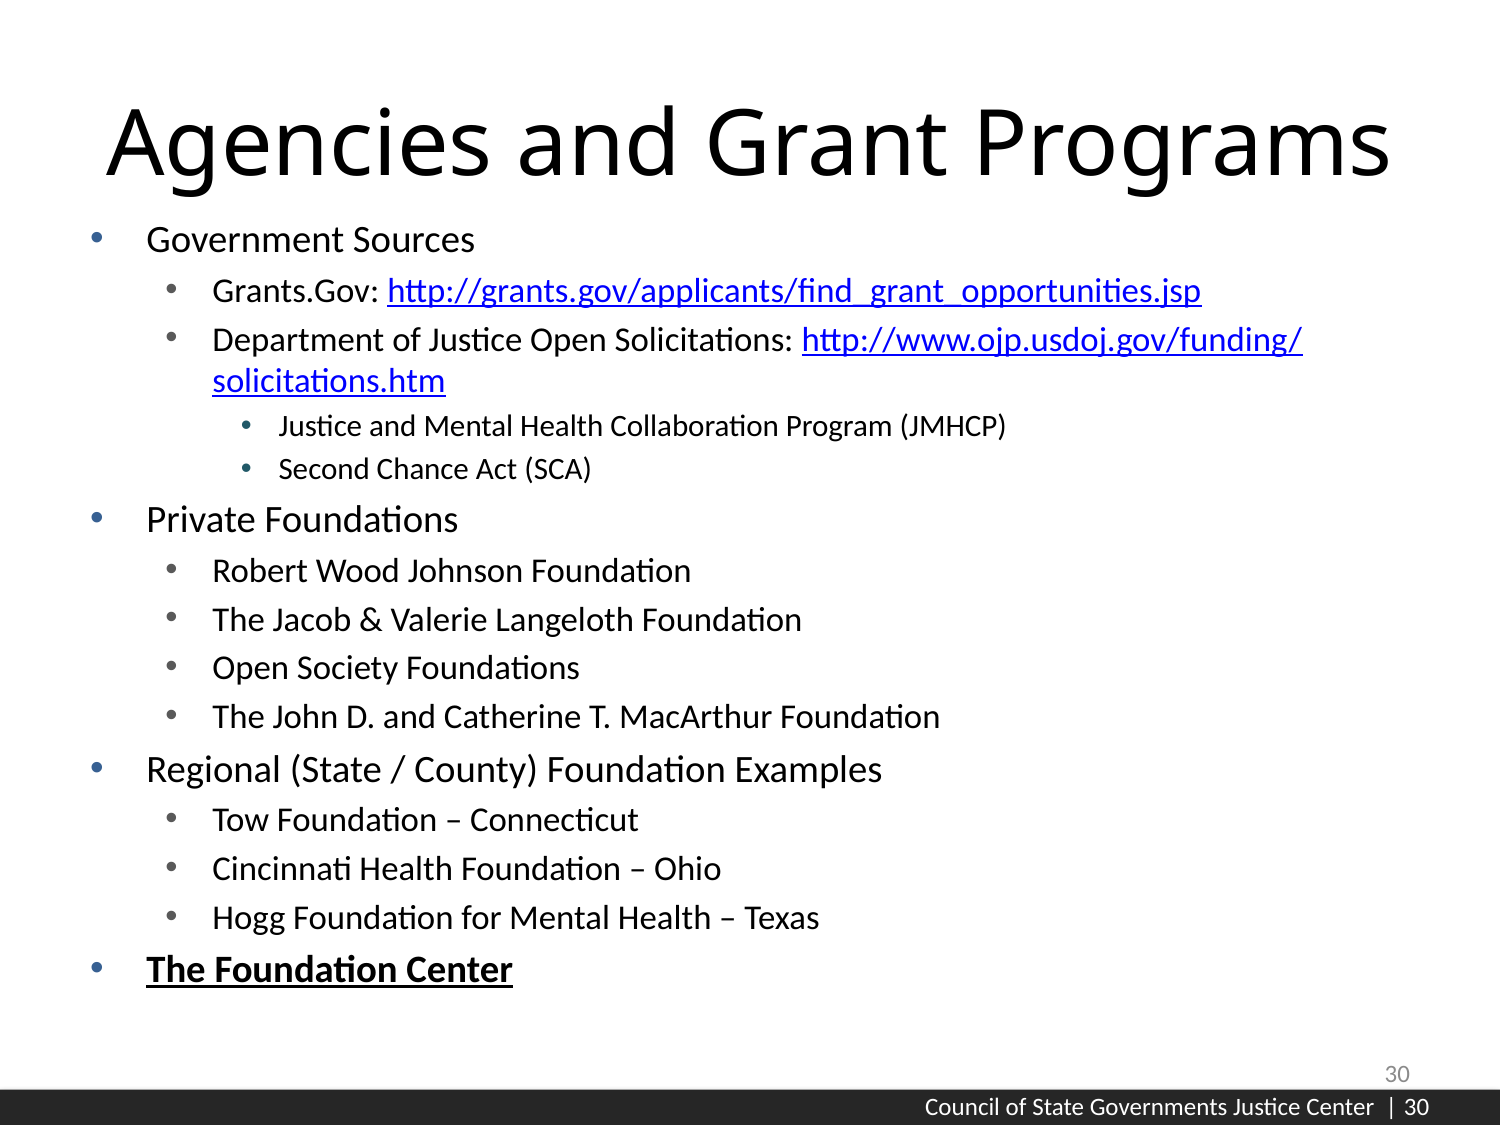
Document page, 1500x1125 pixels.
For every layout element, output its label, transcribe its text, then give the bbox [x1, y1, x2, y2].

title Agencies and Grant Programs [75, 45, 1425, 206]
slide_number 30 [1074, 1042, 1425, 1103]
list Government Sources Grants.Gov: http://grants.gov/applicants/find_grant_opportunities.jsp Department of Justice Open Solicitations: http://www.ojp.usdoj.gov/funding/solicitations.htm Justice and Mental Health Collaboration Program (JMHCP) Second Chance Act (SCA) Private Foundations Robert Wood Johnson Foundation The Jacob & Valerie Langeloth Foundation Open Society Foundations The John D. and Catherine T. MacArthur Foundation Regional (State / County) Foundation Examples Tow Foundation – Connecticut Cincinnati Health Foundation – Ohio Hogg Foundation for Mental Health – Texas The Foundation Center [75, 206, 1425, 1005]
